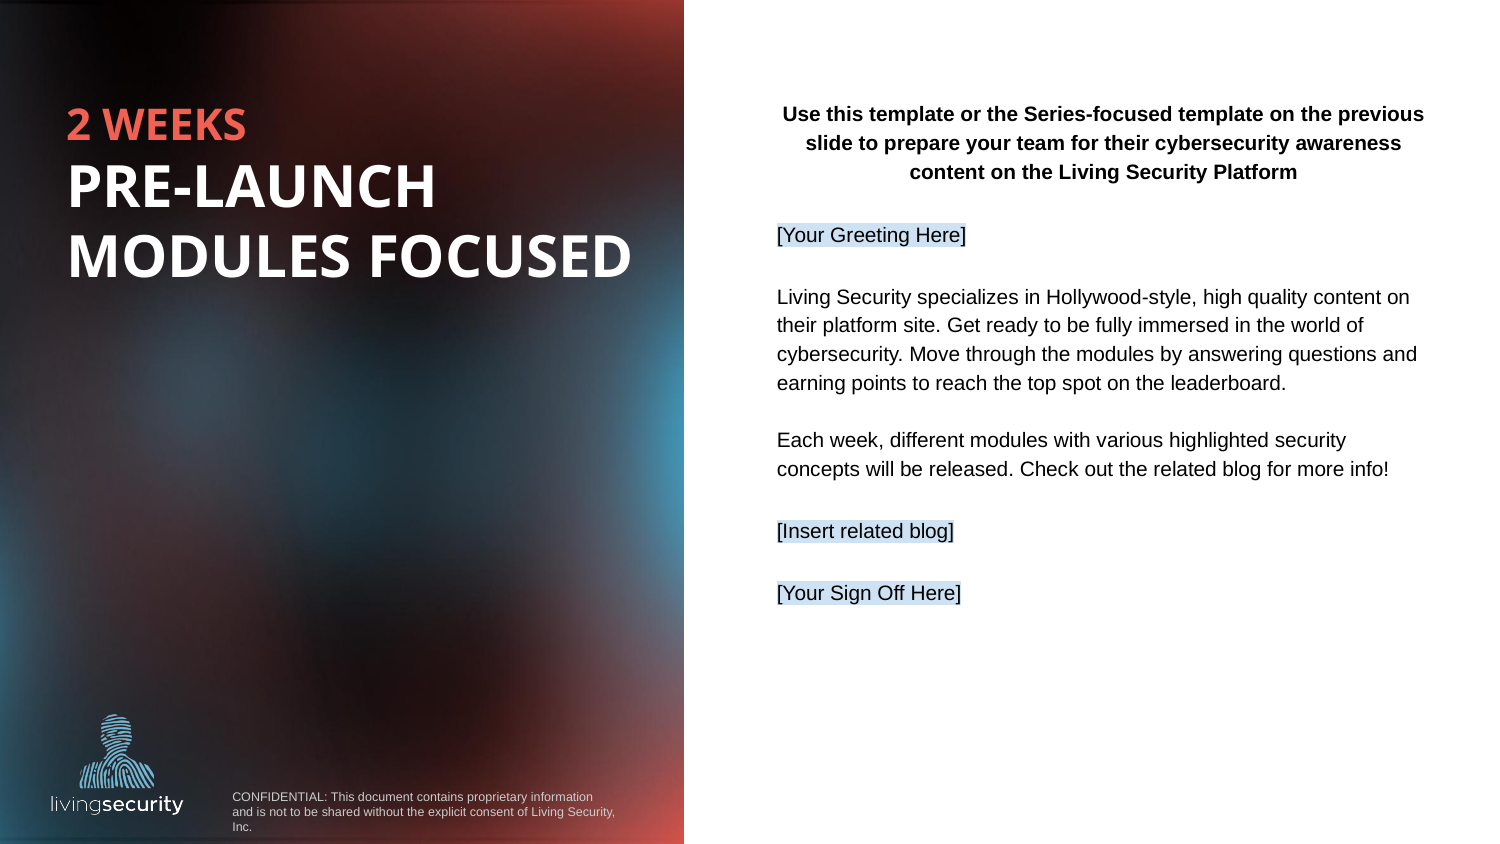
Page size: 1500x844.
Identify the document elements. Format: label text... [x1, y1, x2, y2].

title 2 WEEKS PRE-LAUNCH MODULES FOCUSED [51, 82, 660, 494]
list Use this template or the Series-focused template on the previous slide to prepare your team for their cybersecurity awareness content on the Living Security Platform [Your Greeting Here] Living Security specializes in Hollywood-style, high quality content on their platform site. Get ready to be fully immersed in the world of cybersecurity. Move through the modules by answering questions and earning points to reach the top spot on the leaderboard. Each week, different modules with various highlighted security concepts will be released. Check out the related blog for more info! [Insert related blog] [Your Sign Off Here] [761, 82, 1446, 755]
picture [0, 0, 684, 844]
